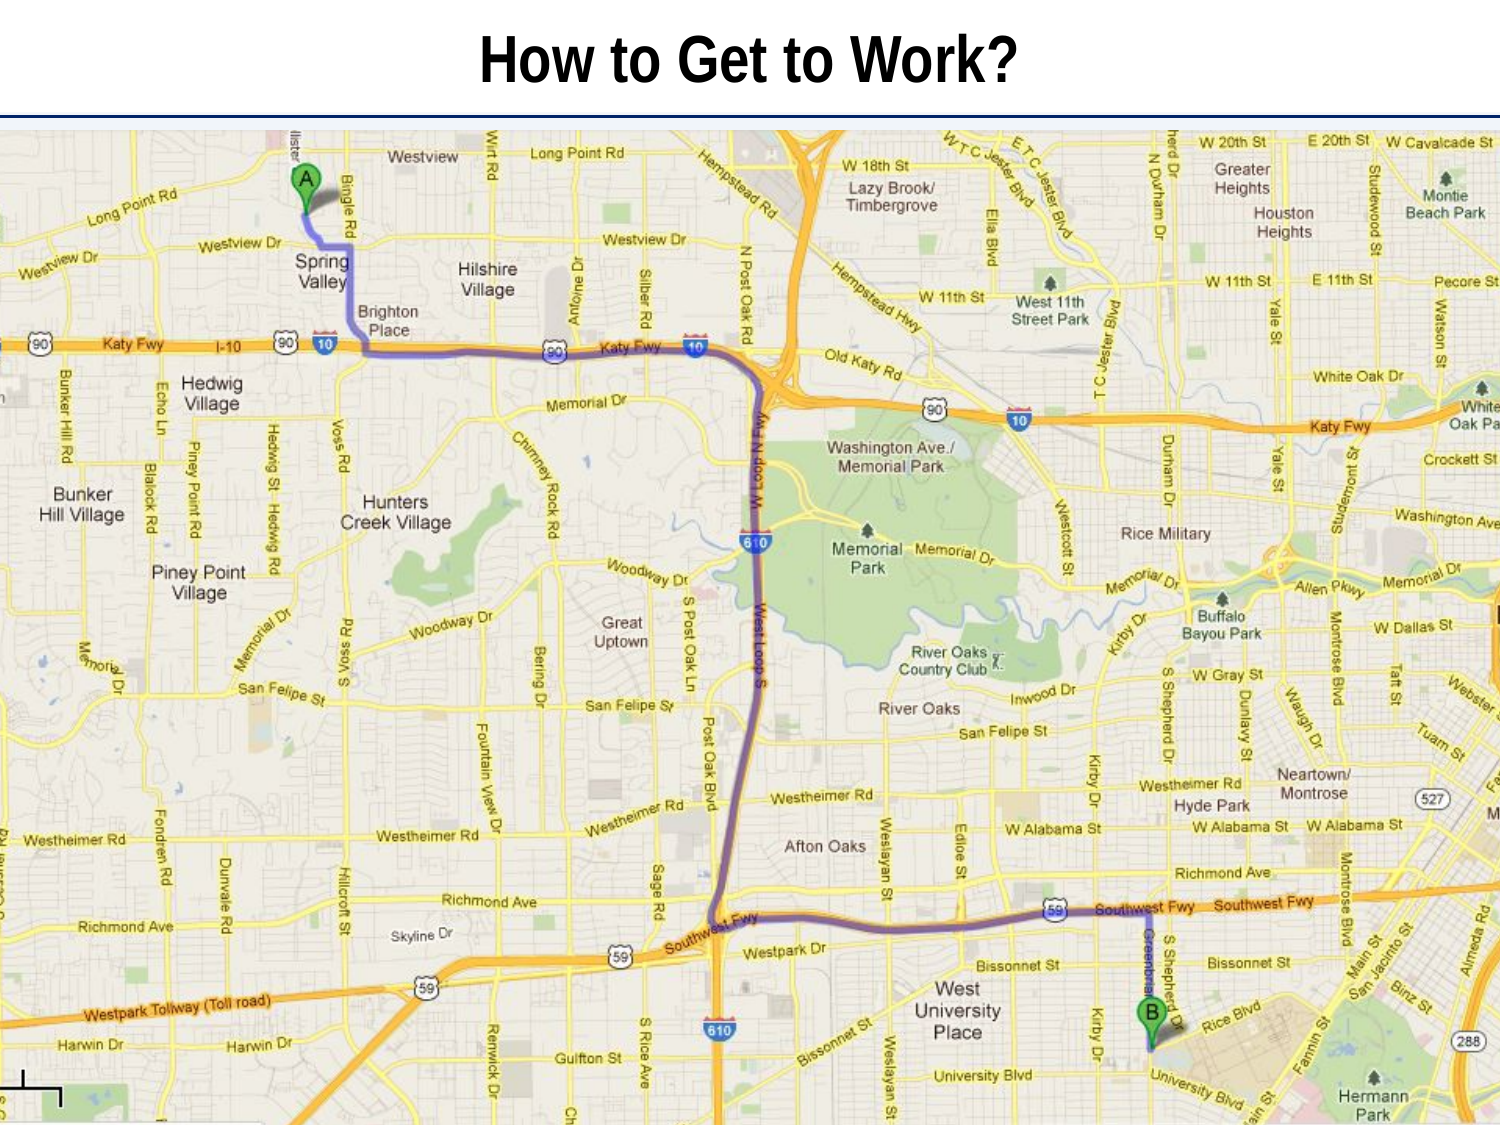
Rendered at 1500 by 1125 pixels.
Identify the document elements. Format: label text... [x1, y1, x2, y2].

title How to Get to Work? [0, 0, 1500, 113]
picture [0, 130, 1500, 1125]
